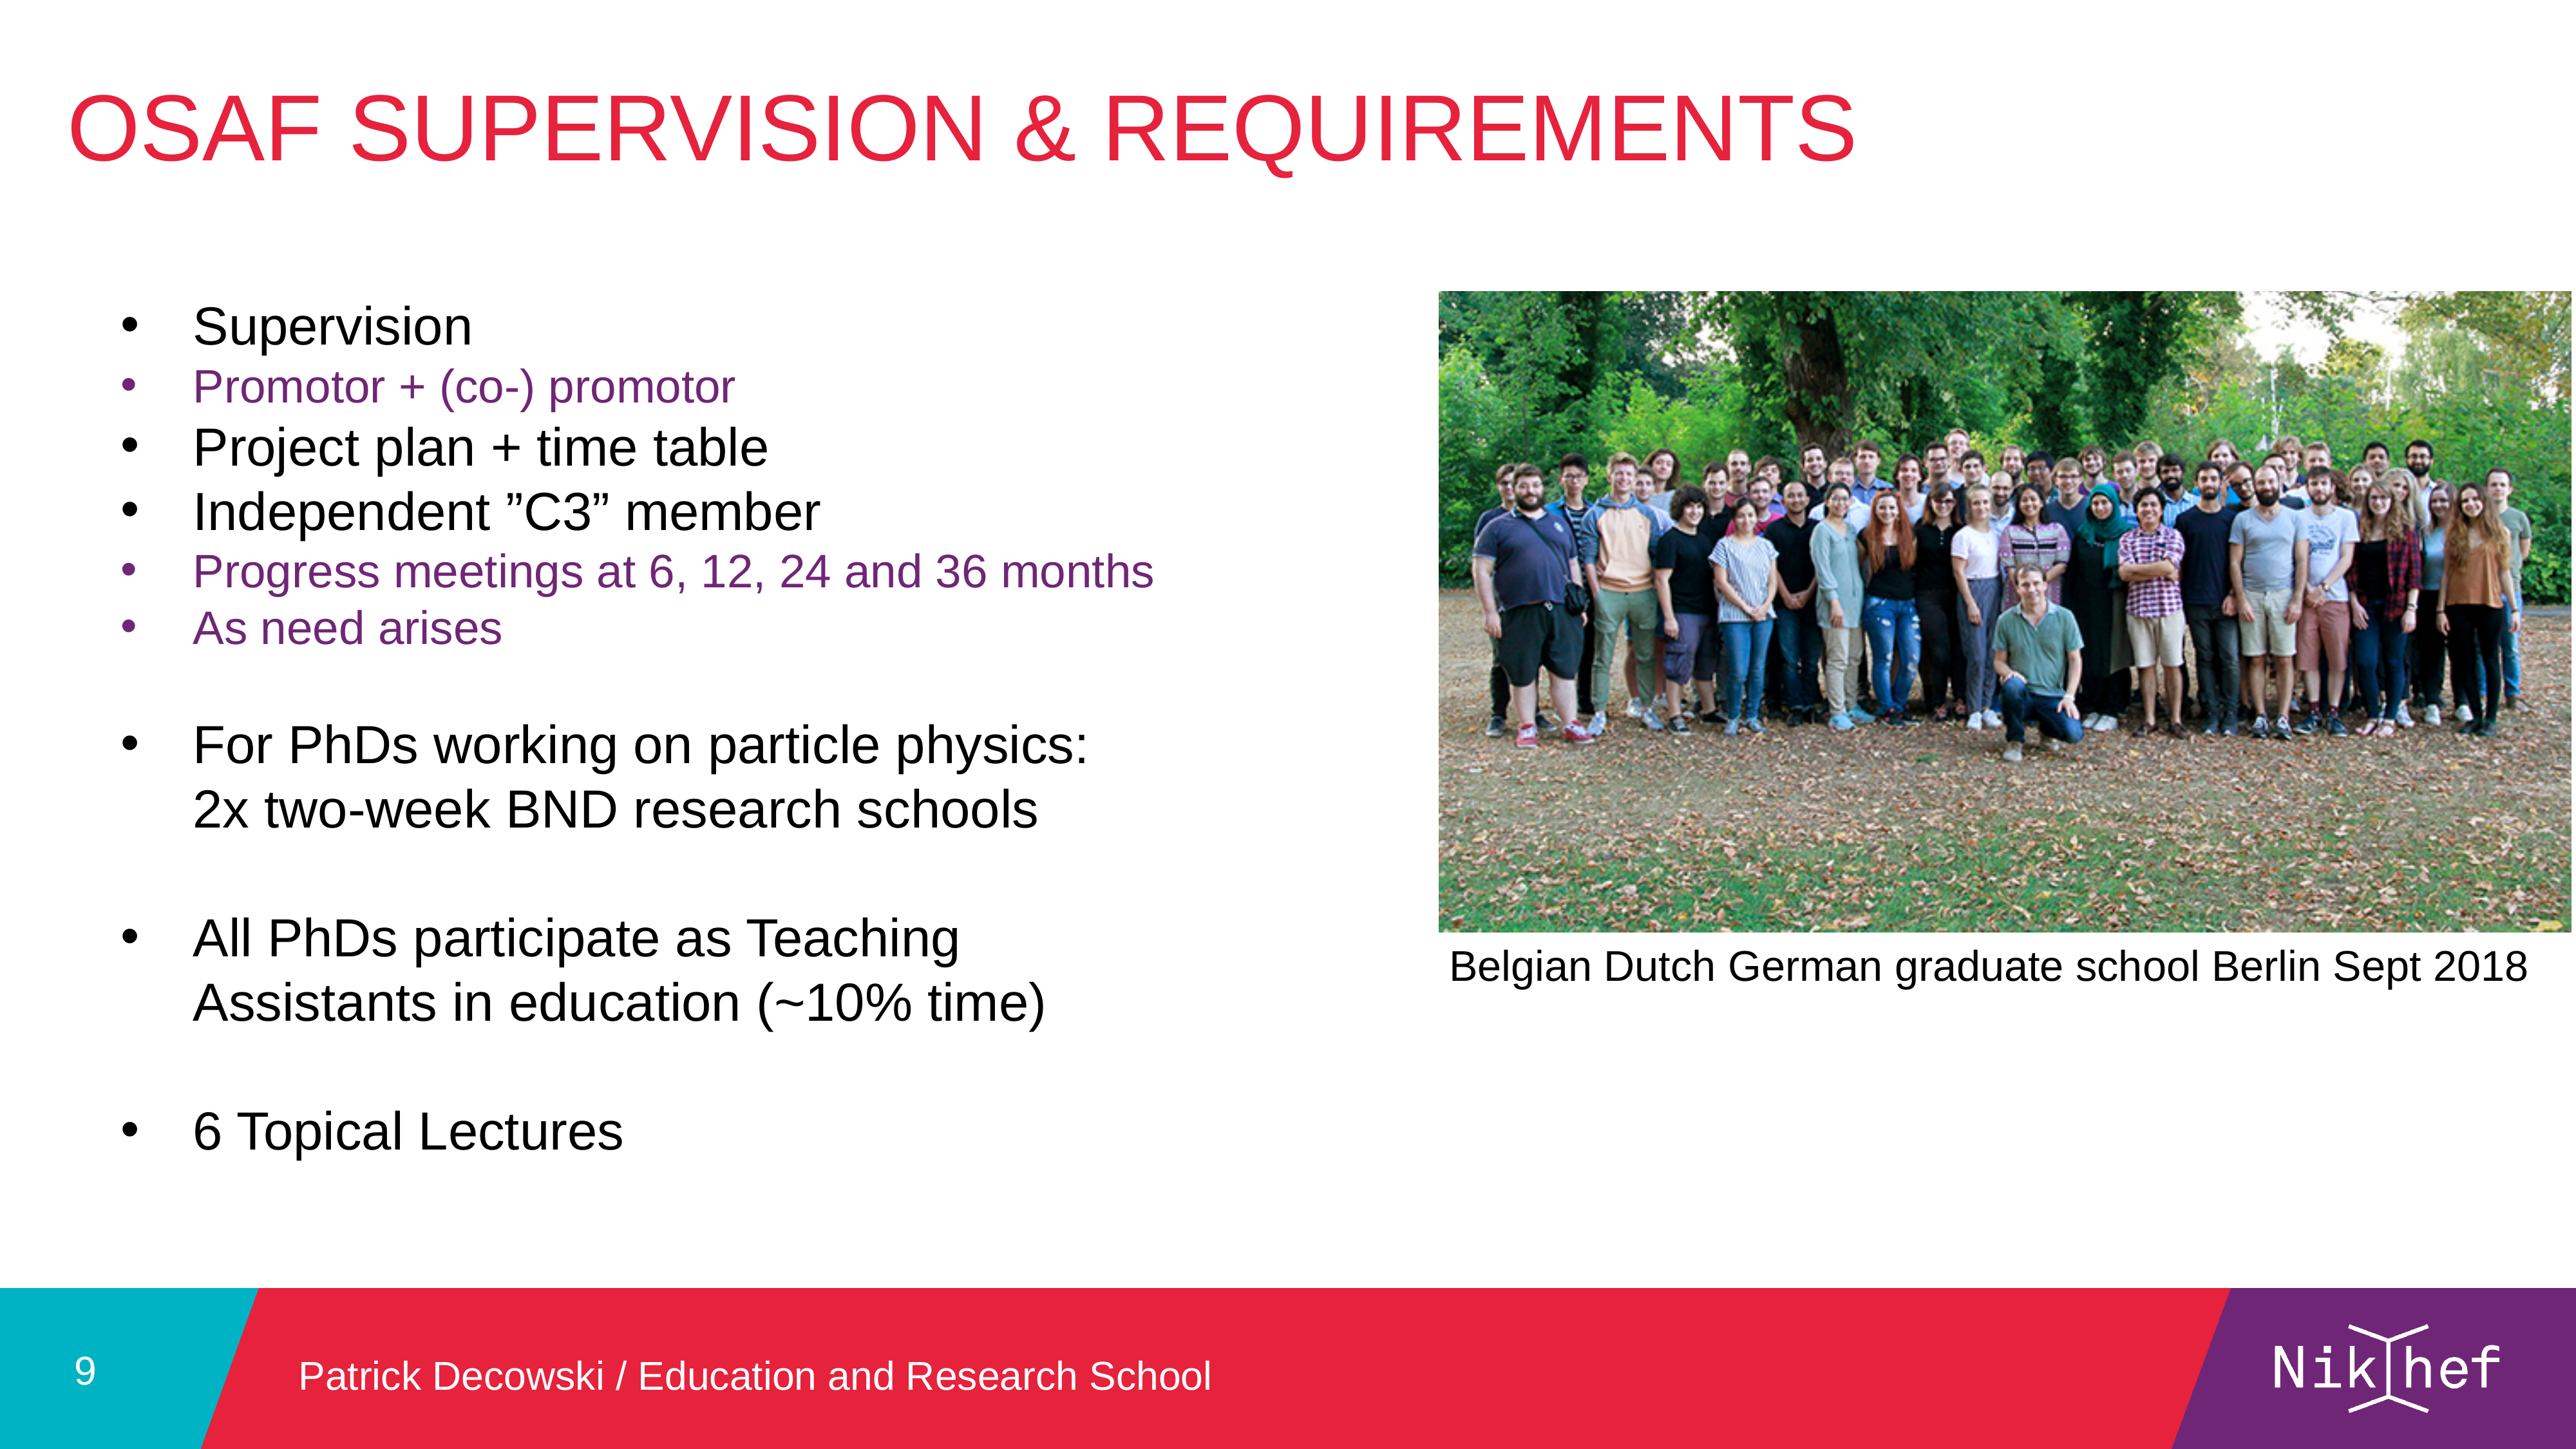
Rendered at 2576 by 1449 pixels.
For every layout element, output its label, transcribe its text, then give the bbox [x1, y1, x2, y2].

picture [1439, 291, 2572, 933]
text_box Supervision Promotor + (co-) promotor Project plan + time table Independent ”C3” member Progress meetings at 6, 12, 24 and 36 months As need arises For PhDs working on particle physics: 2x two-week BND research schools All PhDs participate as Teaching Assistants in education (~10% time) 6 Topical Lectures [120, 291, 1211, 1152]
footer Presentatie titel [280, 1298, 2135, 1439]
text_box Patrick Decowski / Education and Research School [289, 1303, 2144, 1445]
text_box Belgian Dutch German graduate school Berlin Sept 2018 [1443, 933, 2535, 995]
slide_number 9 [74, 1350, 121, 1387]
picture [2275, 1324, 2499, 1413]
list OSAF Supervision & Requirements [66, 66, 2510, 182]
